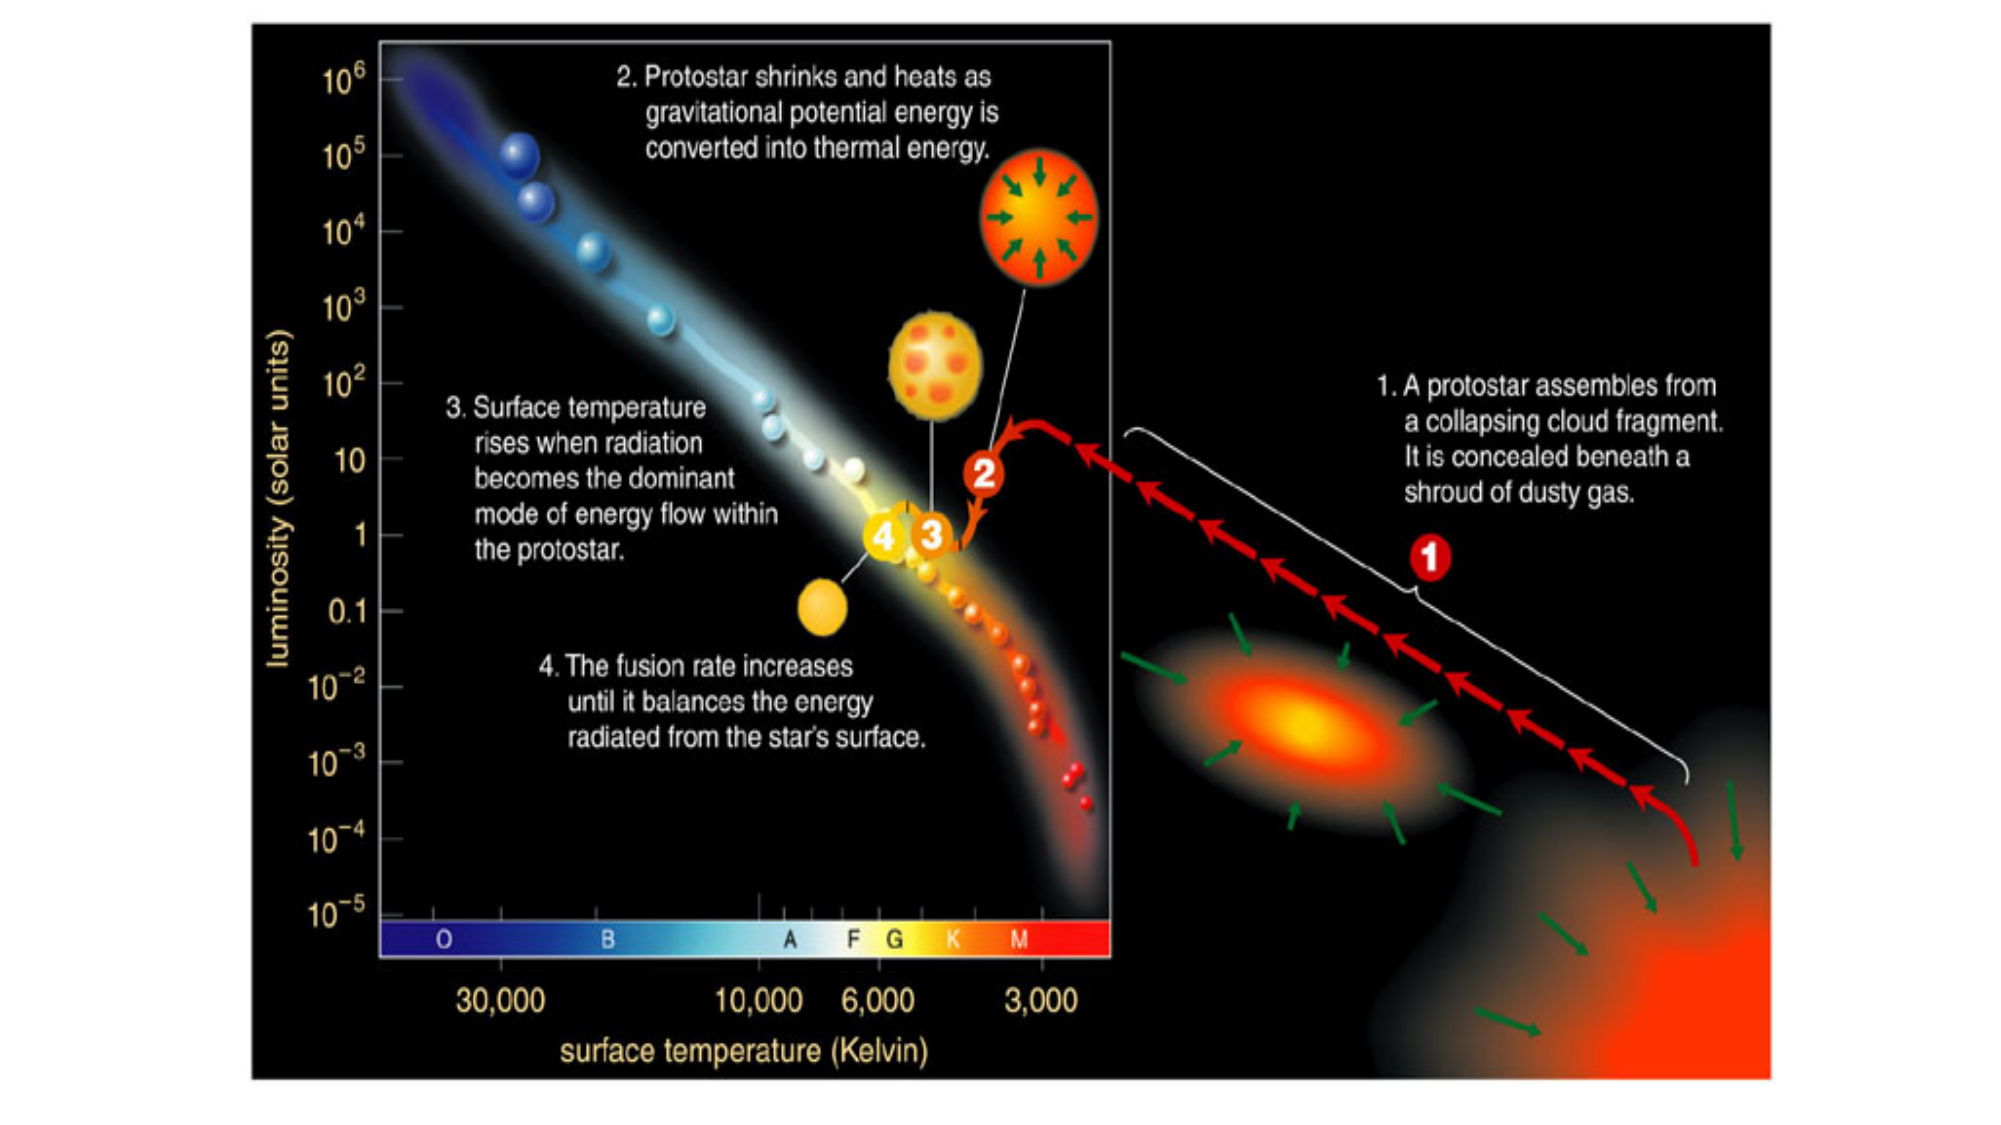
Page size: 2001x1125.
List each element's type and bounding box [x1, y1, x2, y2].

picture [232, 0, 1792, 1125]
